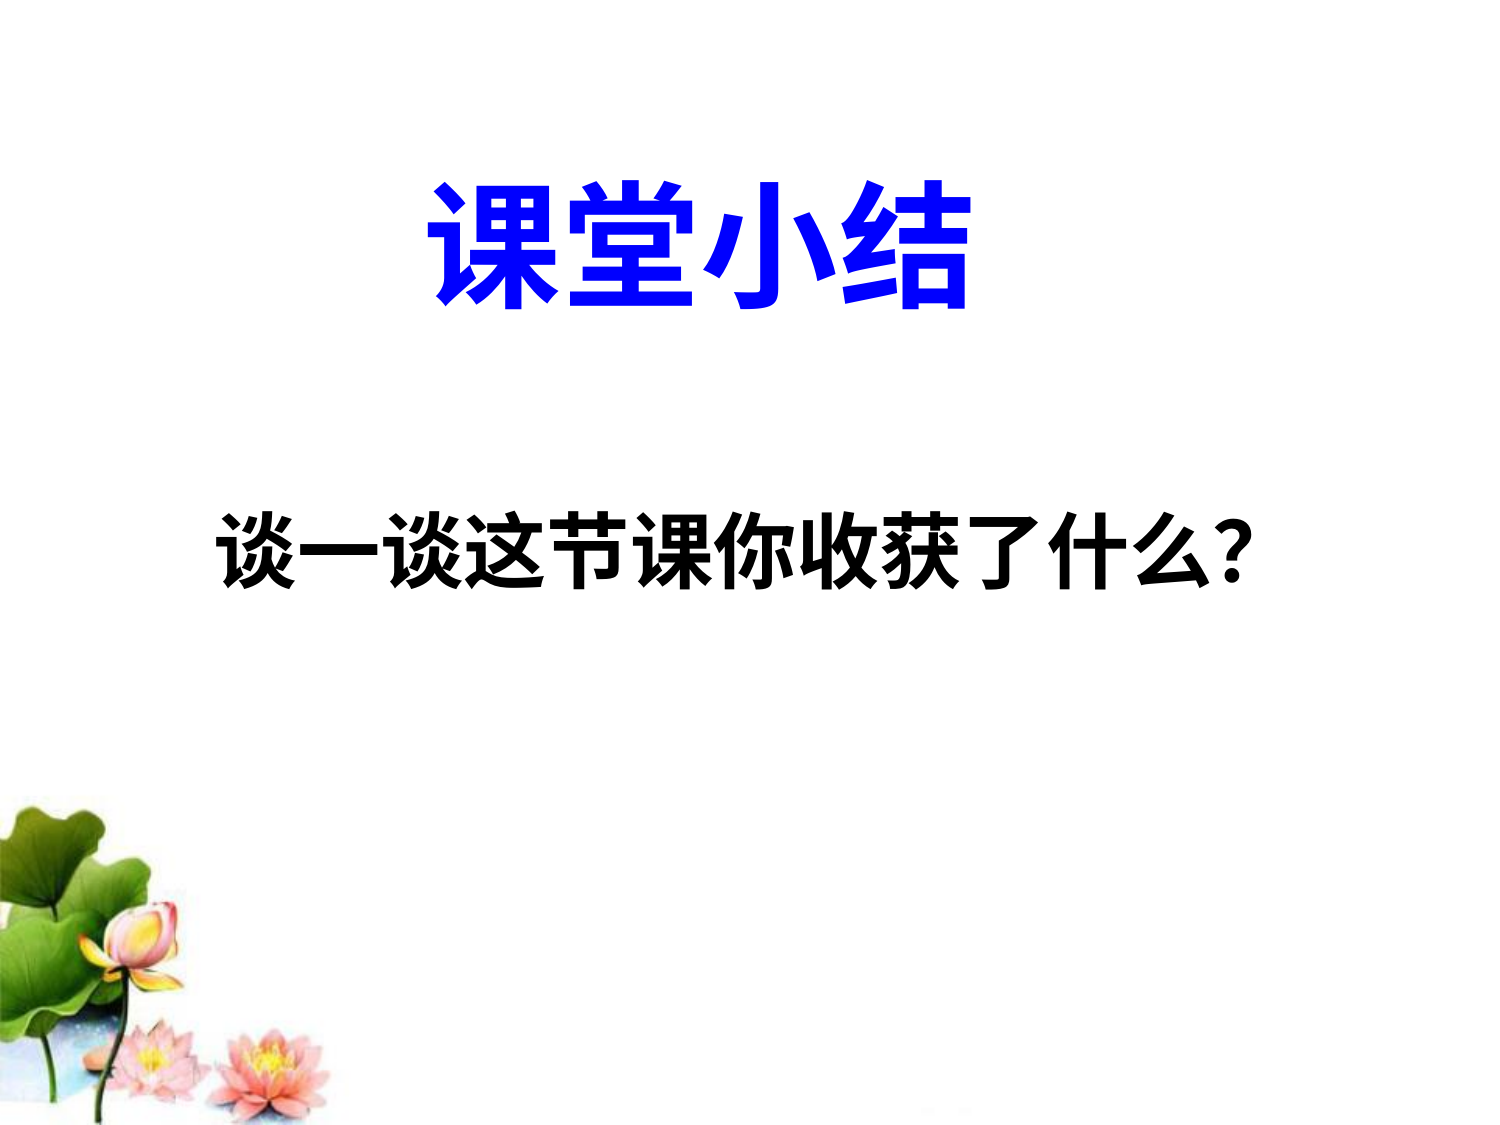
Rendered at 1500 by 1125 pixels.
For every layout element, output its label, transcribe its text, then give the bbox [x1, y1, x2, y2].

picture [0, 0, 1500, 1125]
text_box 谈一谈这节课你收获了什么？ [199, 492, 1254, 607]
text_box 课堂小结 [409, 152, 993, 333]
